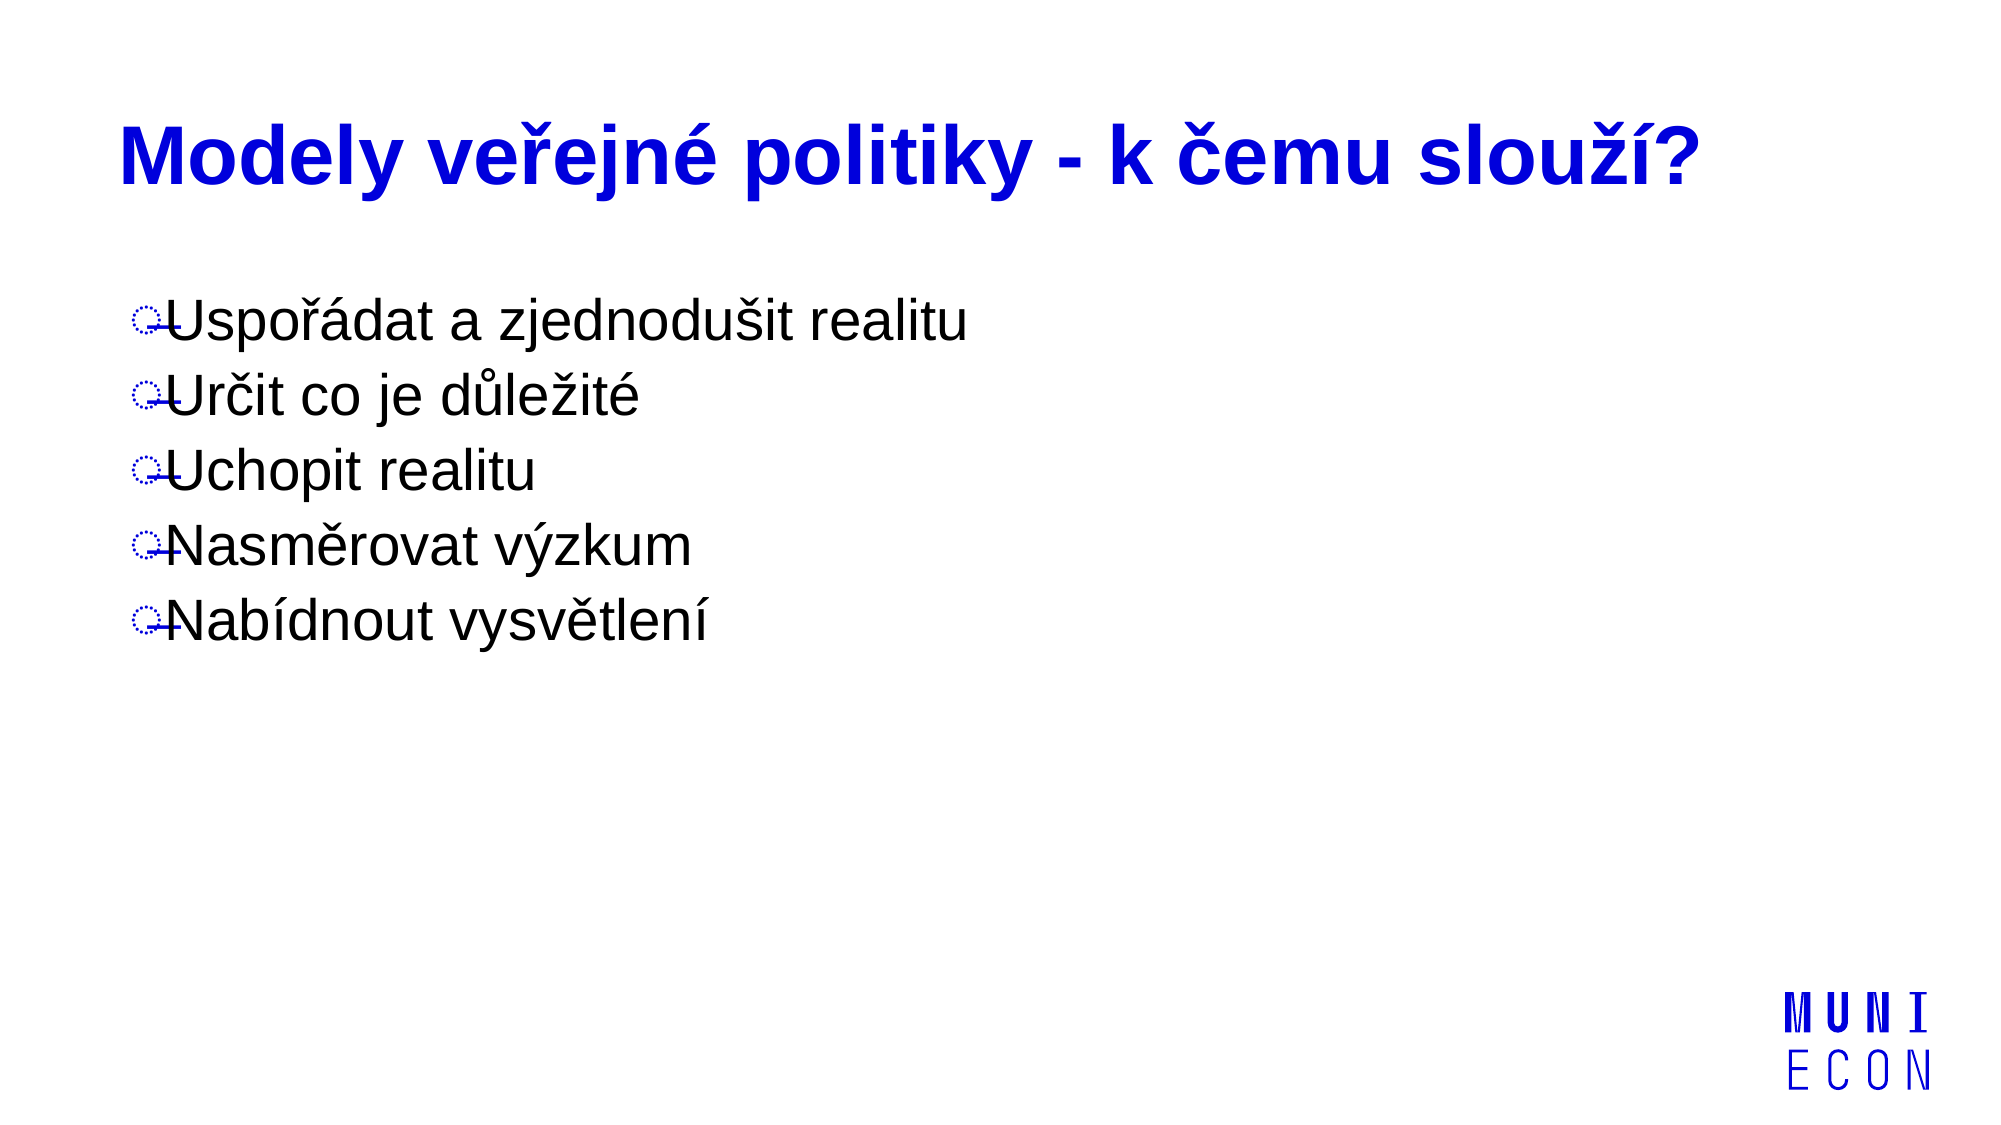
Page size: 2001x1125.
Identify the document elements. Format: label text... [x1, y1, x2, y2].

list Uspořádat a zjednodušit realitu Určit co je důležité Uchopit realitu Nasměrovat výzkum Nabídnout vysvětlení [118, 277, 1883, 957]
title Modely veřejné politiky - k čemu slouží? [118, 118, 1883, 193]
